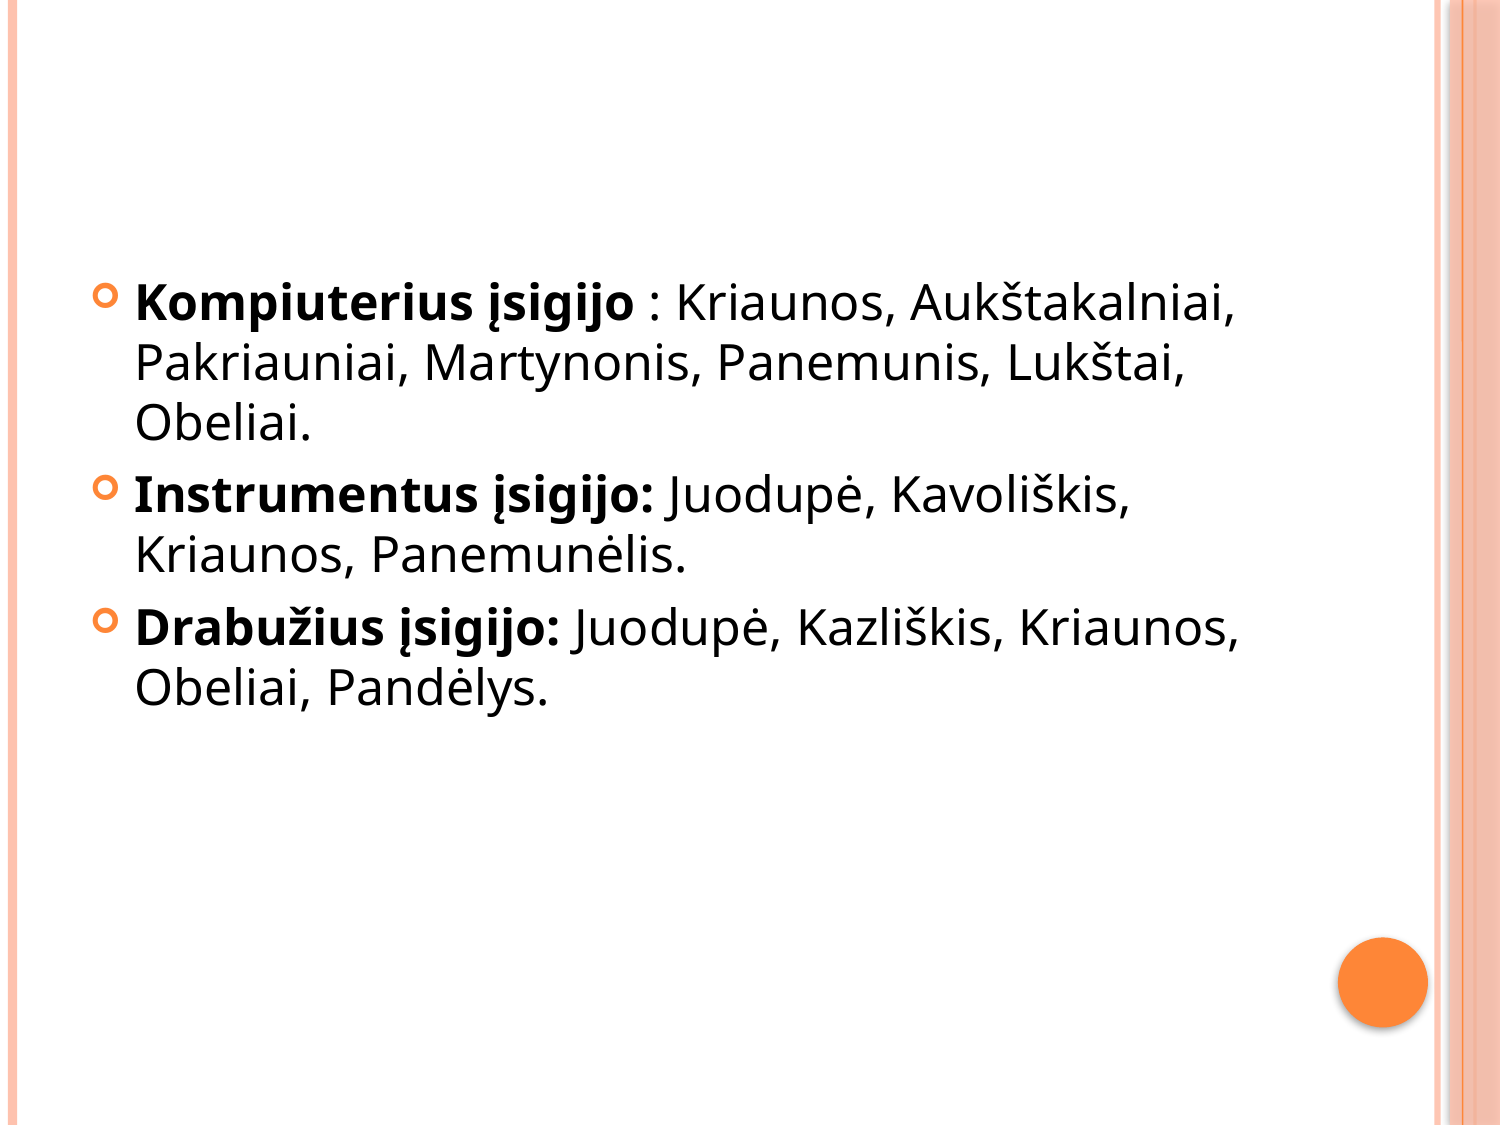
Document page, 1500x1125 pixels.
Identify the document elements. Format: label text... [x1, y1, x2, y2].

list Kompiuterius įsigijo : Kriaunos, Aukštakalniai, Pakriauniai, Martynonis, Panemunis, Lukštai, Obeliai. Instrumentus įsigijo: Juodupė, Kavoliškis, Kriaunos, Panemunėlis. Drabužius įsigijo: Juodupė, Kazliškis, Kriaunos, Obeliai, Pandėlys. [75, 262, 1300, 1062]
